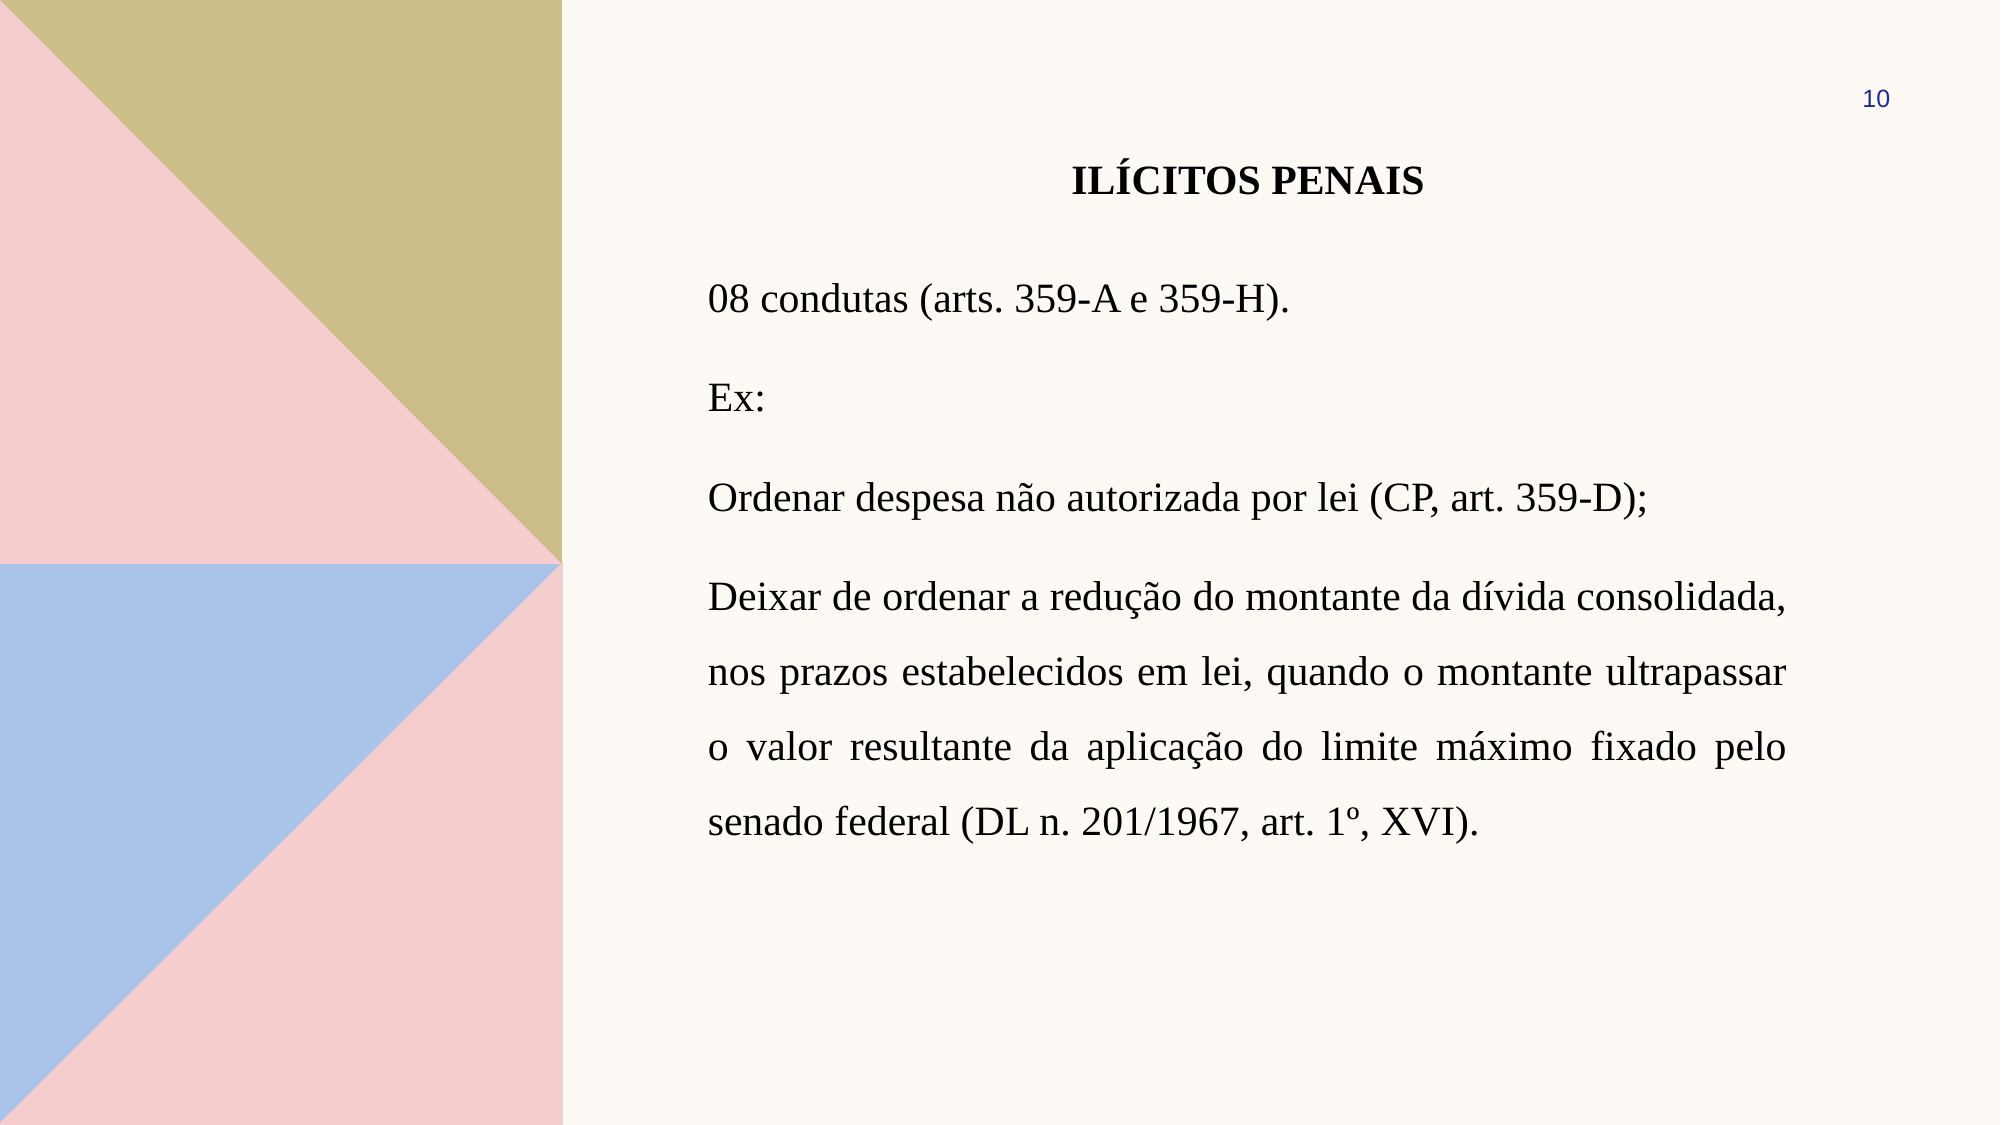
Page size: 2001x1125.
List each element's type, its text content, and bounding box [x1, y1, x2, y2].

list 08 condutas (arts. 359-A e 359-H). Ex: Ordenar despesa não autorizada por lei (CP, art. 359-D); Deixar de ordenar a redução do montante da dívida consolidada, nos prazos estabelecidos em lei, quando o montante ultrapassar o valor resultante da aplicação do limite máximo fixado pelo senado federal (DL n. 201/1967, art. 1º, XVI). [693, 238, 1803, 878]
title Ilícitos penais [693, 120, 1803, 216]
slide_number 10 [1795, 75, 1958, 120]
